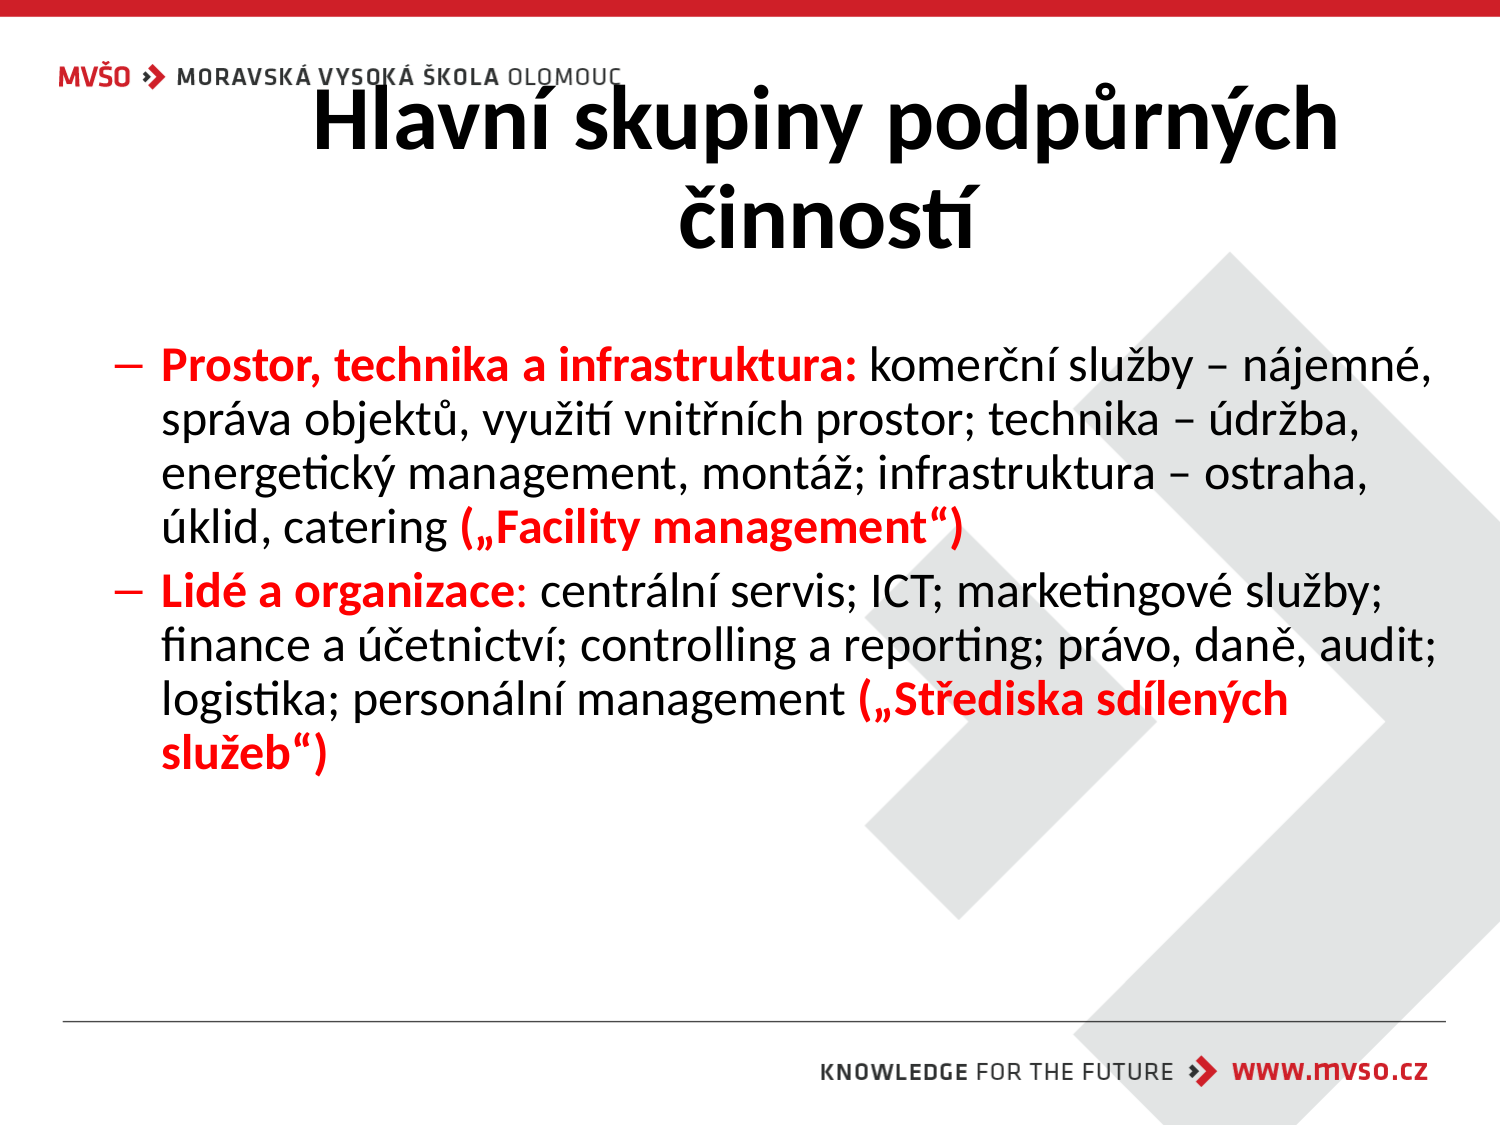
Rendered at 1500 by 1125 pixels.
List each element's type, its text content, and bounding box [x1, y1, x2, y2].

picture [0, 0, 1500, 1125]
list Prostor, technika a infrastruktura: komerční služby – nájemné, správa objektů, využití vnitřních prostor; technika – údržba, energetický management, montáž; infrastruktura – ostraha, úklid, catering („Facility management“) Lidé a organizace: centrální servis; ICT; marketingové služby; finance a účetnictví; controlling a reporting; právo, daně, audit; logistika; personální management („Střediska sdílených služeb“) [24, 331, 1469, 1125]
title Hlavní skupiny podpůrných činností [187, 50, 1468, 289]
